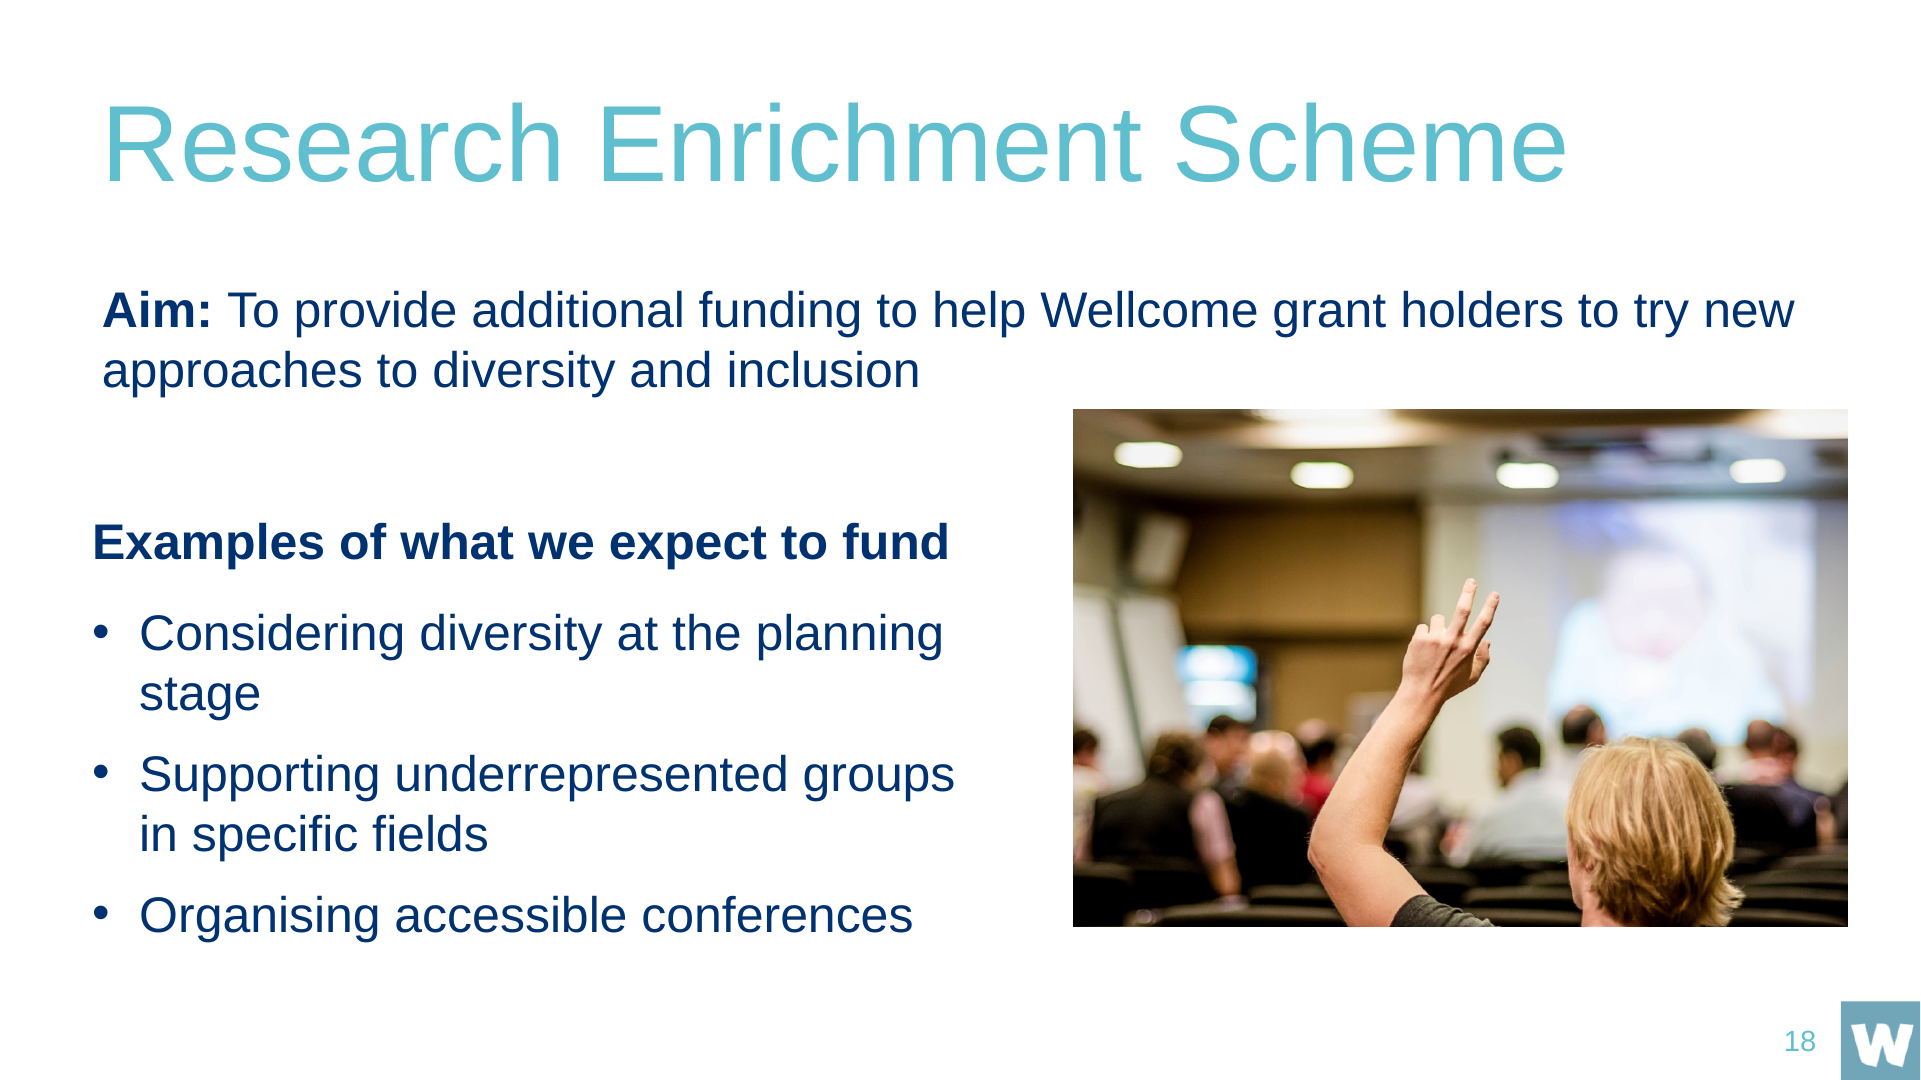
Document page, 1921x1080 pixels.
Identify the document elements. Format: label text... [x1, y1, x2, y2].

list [1073, 409, 1848, 927]
title Research Enrichment Scheme [101, 48, 1818, 229]
slide_number 18 [1759, 1011, 1841, 1069]
list Considering diversity at the planning stage Supporting underrepresented groups in specific fields Organising accessible conferences [92, 600, 987, 1038]
list Aim: To provide additional funding to help Wellcome grant holders to try new approaches to diversity and inclusion [101, 277, 1841, 410]
list Examples of what we expect to fund [92, 505, 968, 575]
